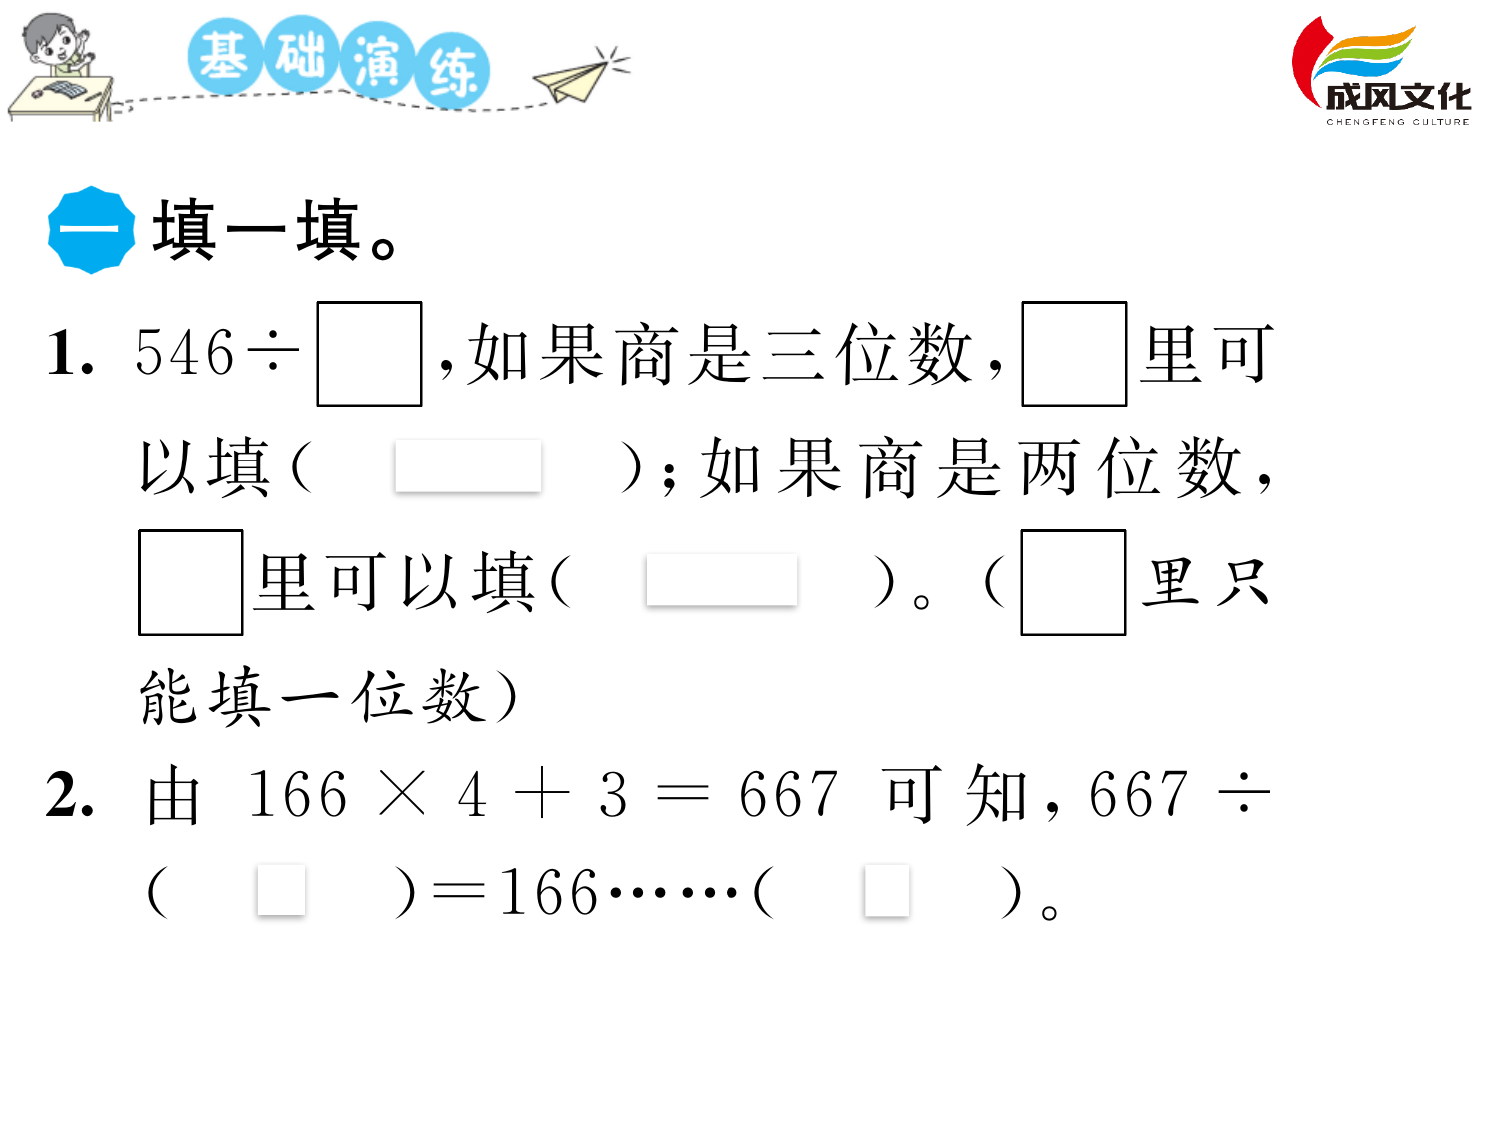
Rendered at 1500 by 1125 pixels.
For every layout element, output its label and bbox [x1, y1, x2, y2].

picture [41, 184, 1416, 934]
picture [2, 4, 642, 133]
picture [1281, 0, 1489, 136]
